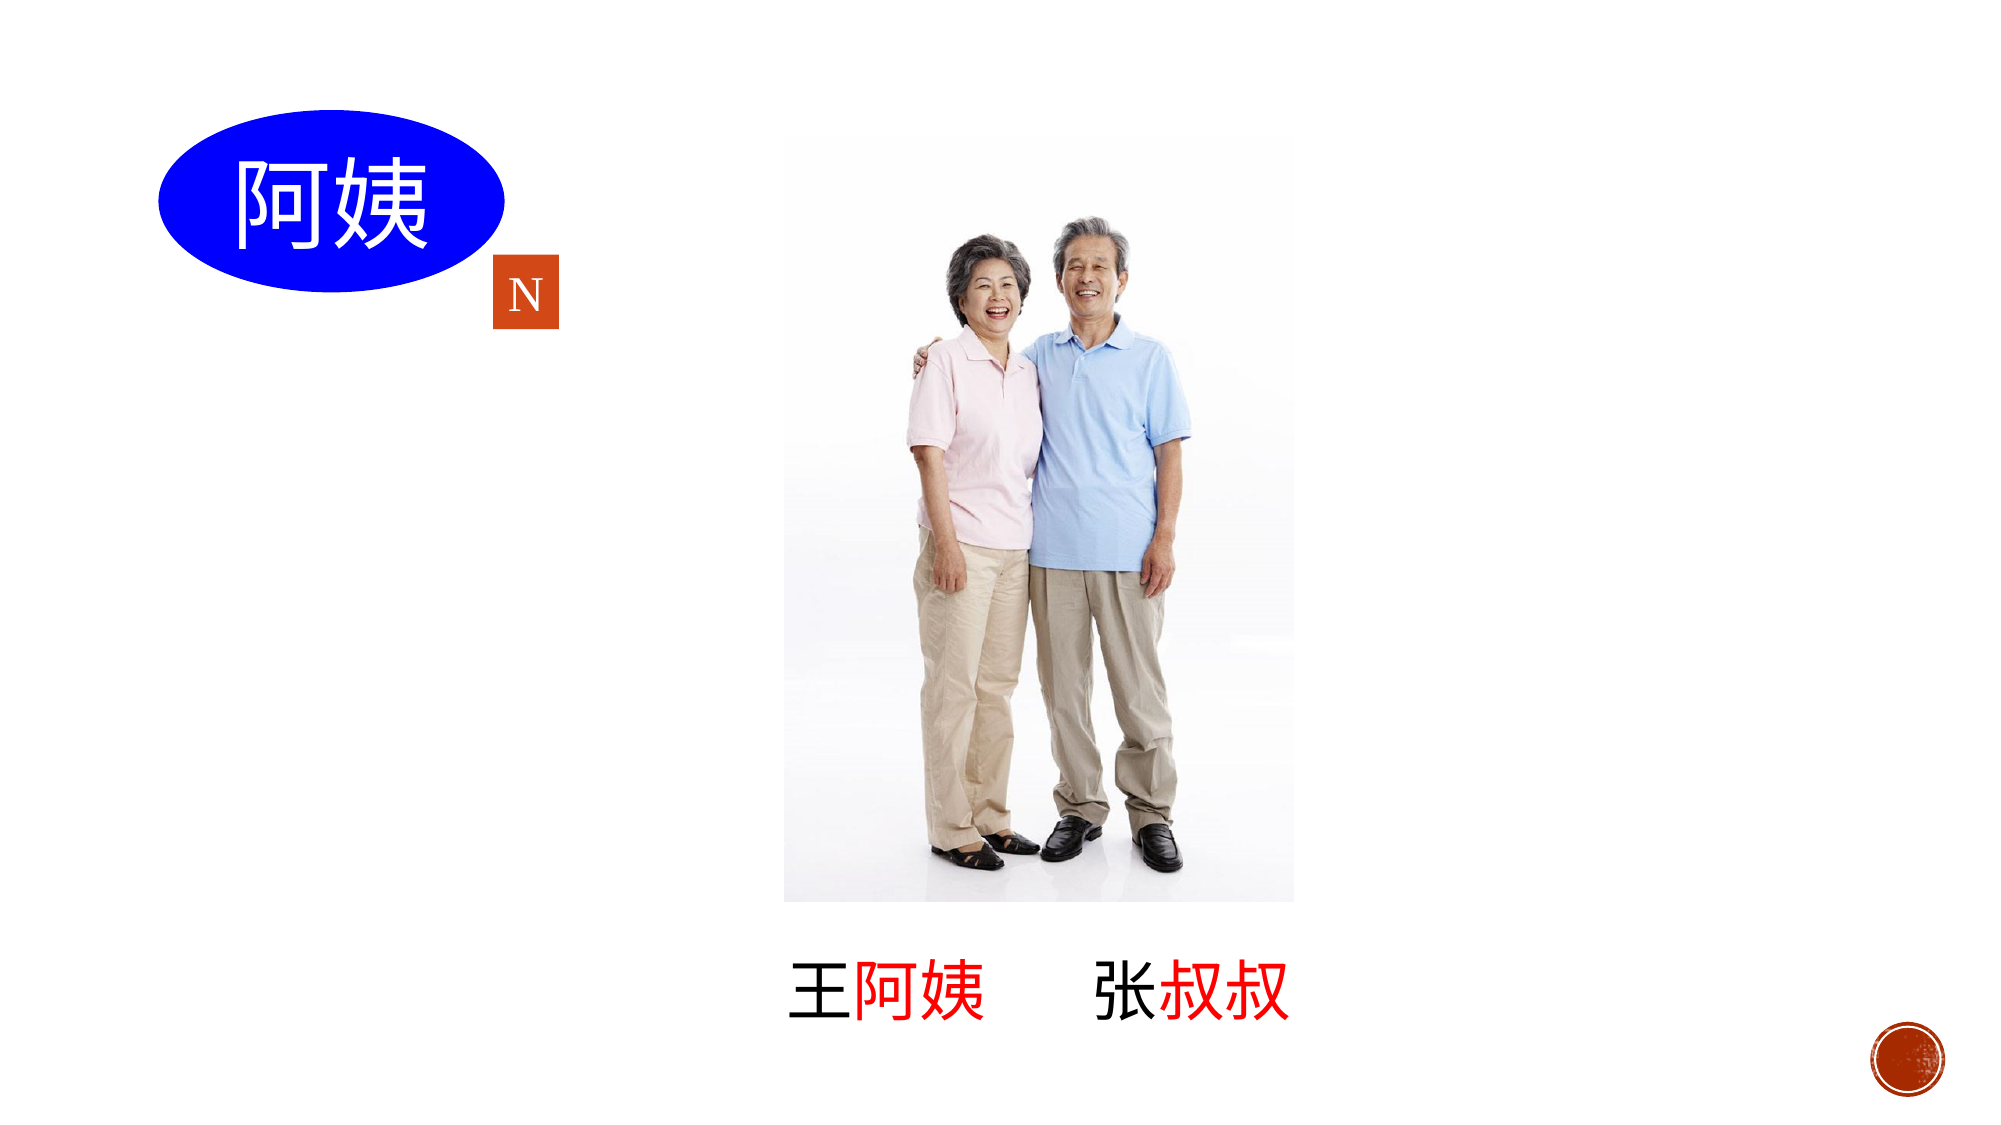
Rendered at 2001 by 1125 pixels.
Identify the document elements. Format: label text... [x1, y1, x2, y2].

picture [784, 136, 1294, 902]
text_box N [493, 254, 559, 330]
text_box 王阿姨 张叔叔 [771, 901, 1307, 1037]
text_box 阿姨 [157, 108, 506, 294]
